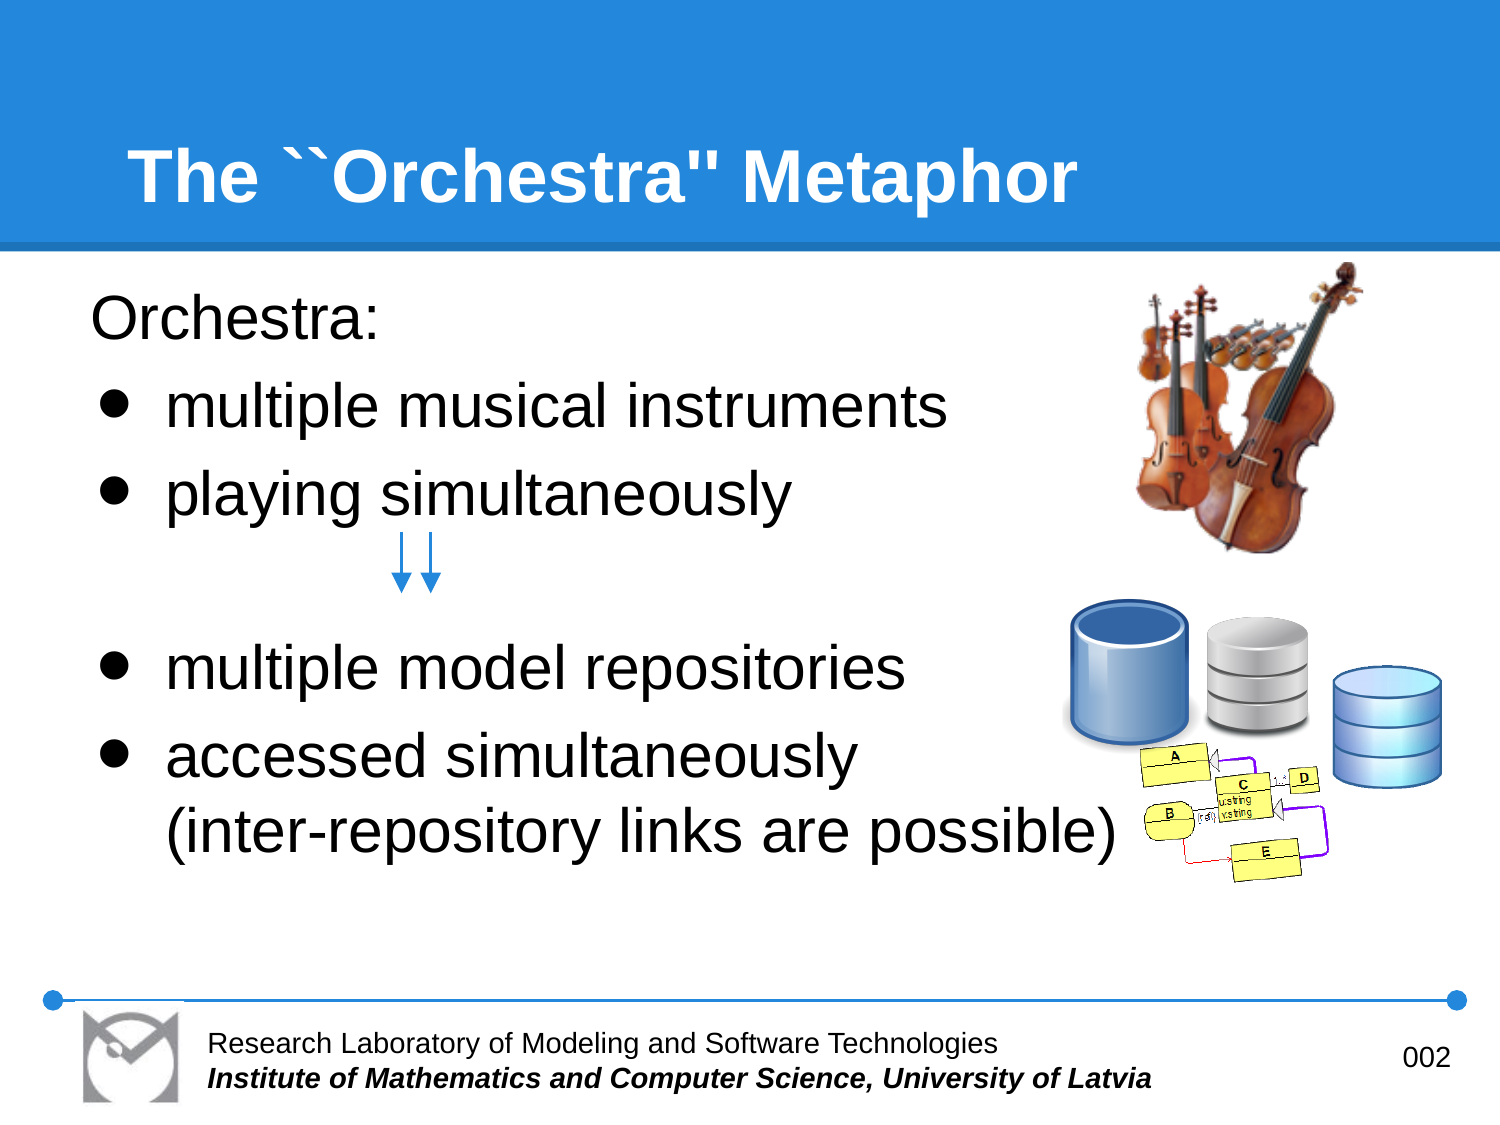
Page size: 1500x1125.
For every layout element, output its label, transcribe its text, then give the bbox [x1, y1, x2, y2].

title The ``Orchestra'' Metaphor [75, 45, 1425, 233]
text_box [1101, 262, 1399, 557]
list Orchestra: multiple musical instruments playing simultaneously multiple model repositories accessed simultaneously (inter-repository links are possible) [75, 262, 1425, 983]
text_box [1201, 617, 1314, 742]
text_box [1325, 665, 1449, 789]
text_box Research Laboratory of Modeling and Software Technologies Institute of Mathematics and Computer Science, University of Latvia [192, 1009, 1439, 1103]
text_box 002 [1439, 1023, 1467, 1089]
text_box [1062, 574, 1202, 773]
text_box [75, 1009, 185, 1111]
text_box [1134, 741, 1335, 899]
